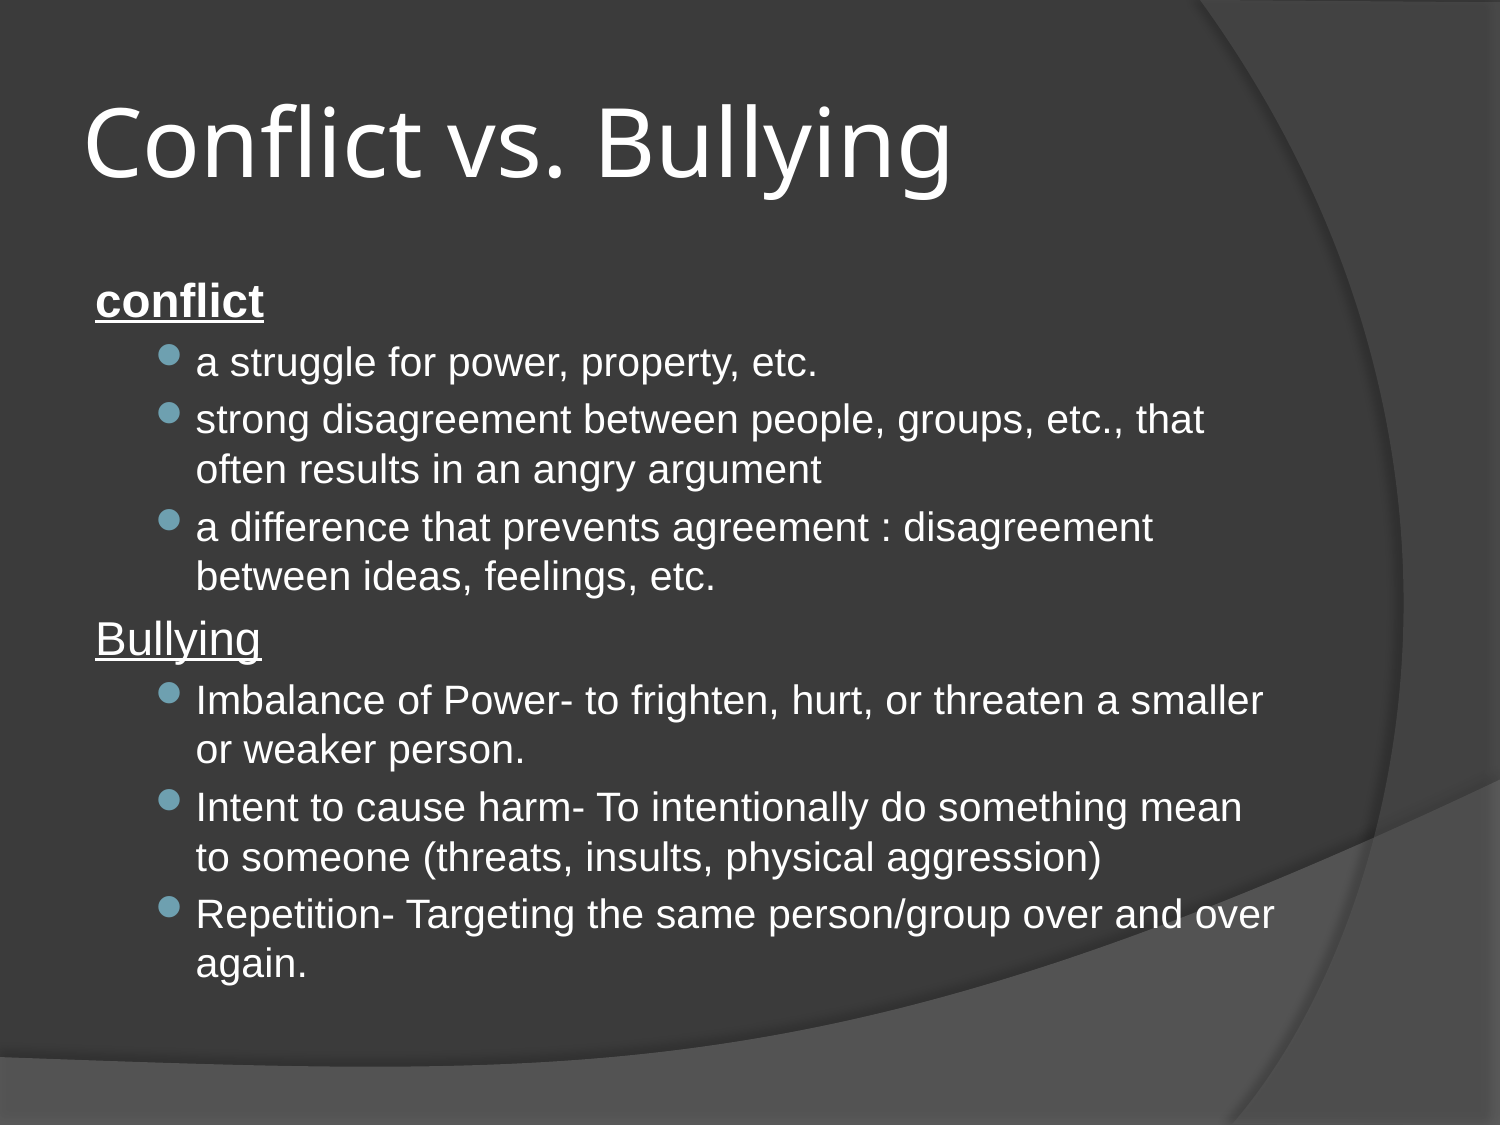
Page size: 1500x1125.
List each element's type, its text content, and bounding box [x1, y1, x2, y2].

title Conflict vs. Bullying [75, 45, 1300, 233]
list conflict a struggle for power, property, etc. strong disagreement between people, groups, etc., that often results in an angry argument a difference that prevents agreement : disagreement between ideas, feelings, etc. Bullying Imbalance of Power- to frighten, hurt, or threaten a smaller or weaker person. Intent to cause harm- To intentionally do something mean to someone (threats, insults, physical aggression) Repetition- Targeting the same person/group over and over again. [75, 262, 1300, 1005]
